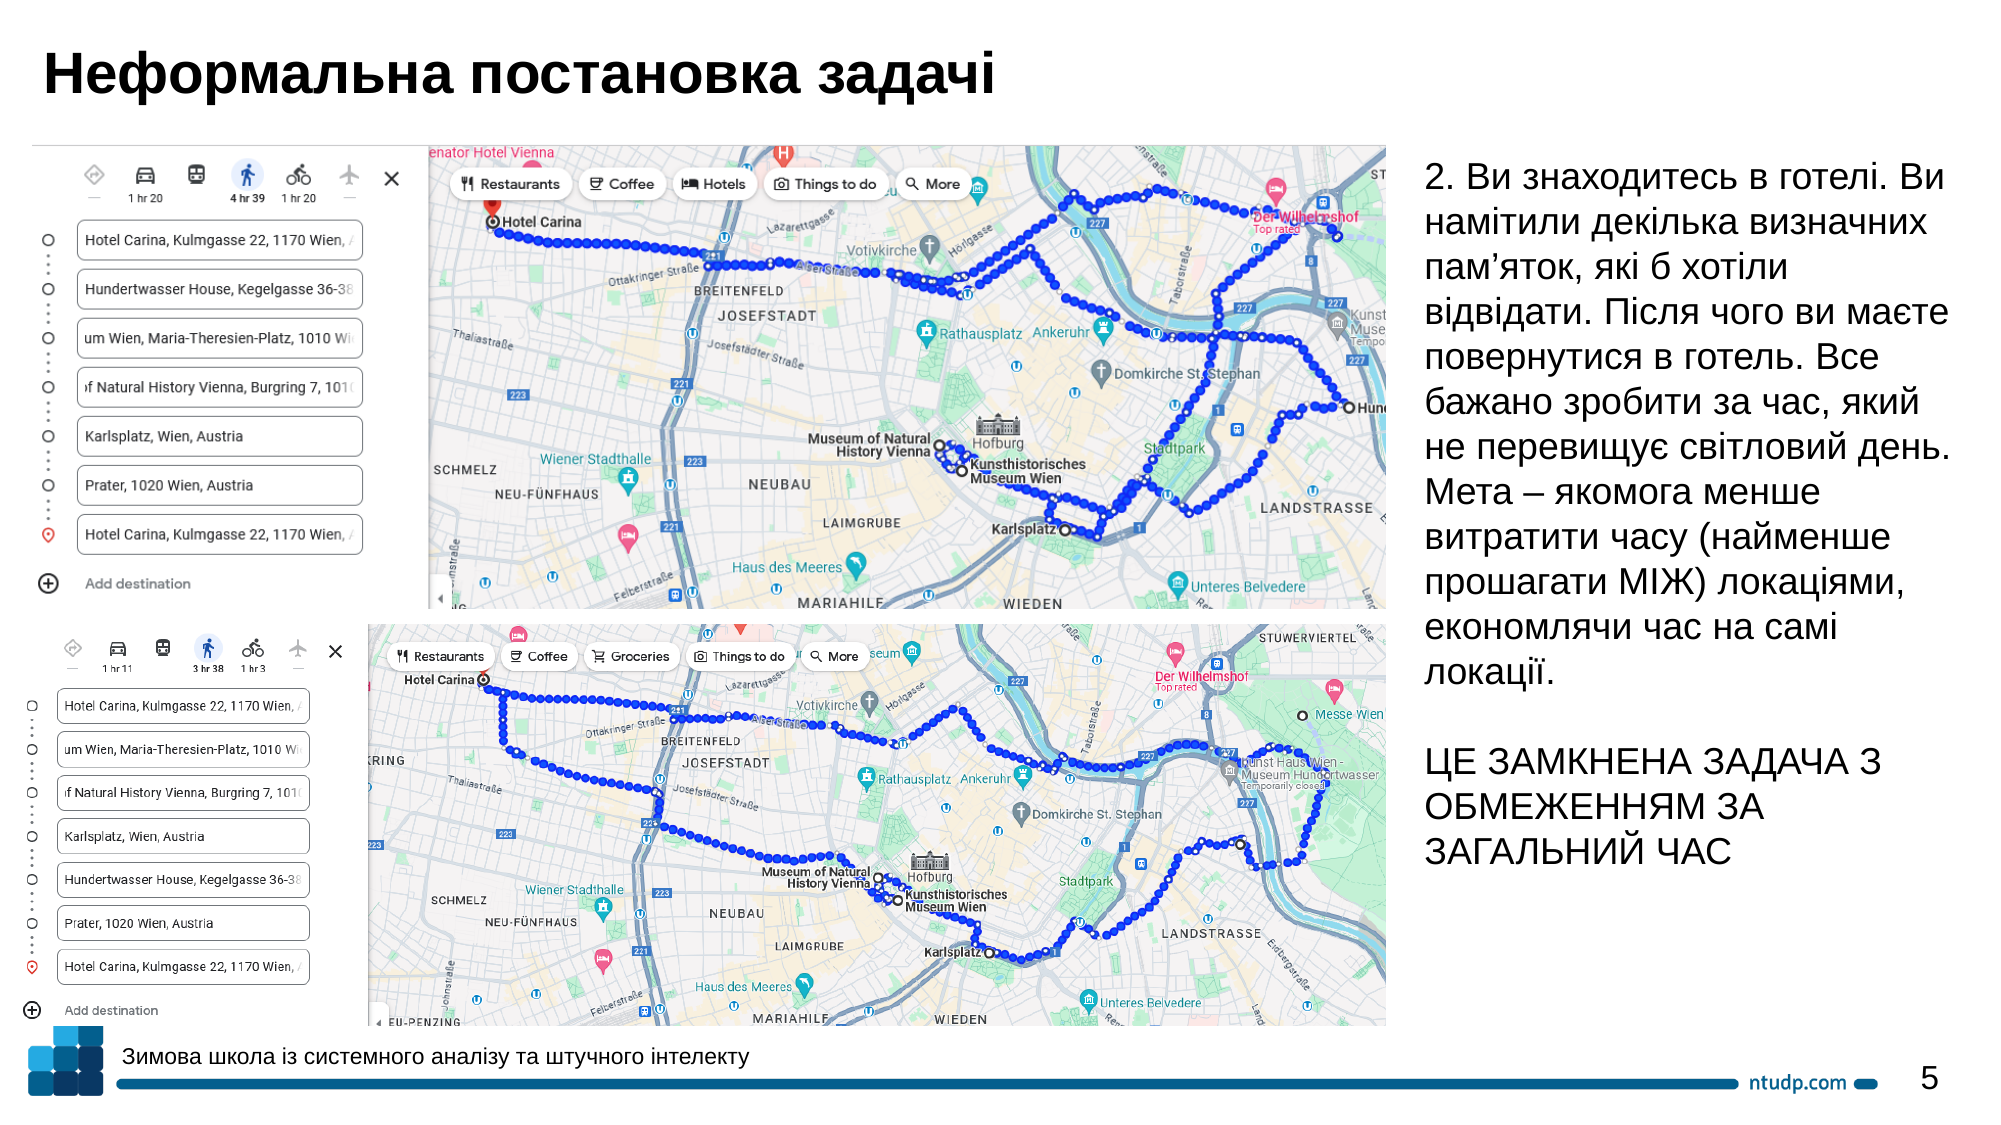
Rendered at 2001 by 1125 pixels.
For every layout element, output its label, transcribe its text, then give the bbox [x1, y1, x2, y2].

picture [0, 624, 1878, 1096]
list Зимова школа із системного аналізу та штучного інтелекту [107, 1037, 1742, 1077]
text_box 2. Ви знаходитесь в готелі. Ви намітили декілька визначних пам’яток, які б хотіли відвідати. Після чого ви маєте повернутися в готель. Все бажано зробити за час, який не перевищує світловий день. Мета – якомога менше витратити часу (найменше прошагати МІЖ) локаціями, економлячи час на самі локації. ЦЕ ЗАМКНЕНА ЗАДАЧА З ОБМЕЖЕННЯМ ЗА ЗАГАЛЬНИЙ ЧАС [1409, 144, 1968, 880]
list Неформальна постановка задачі [28, 36, 1968, 195]
picture [32, 144, 1386, 610]
